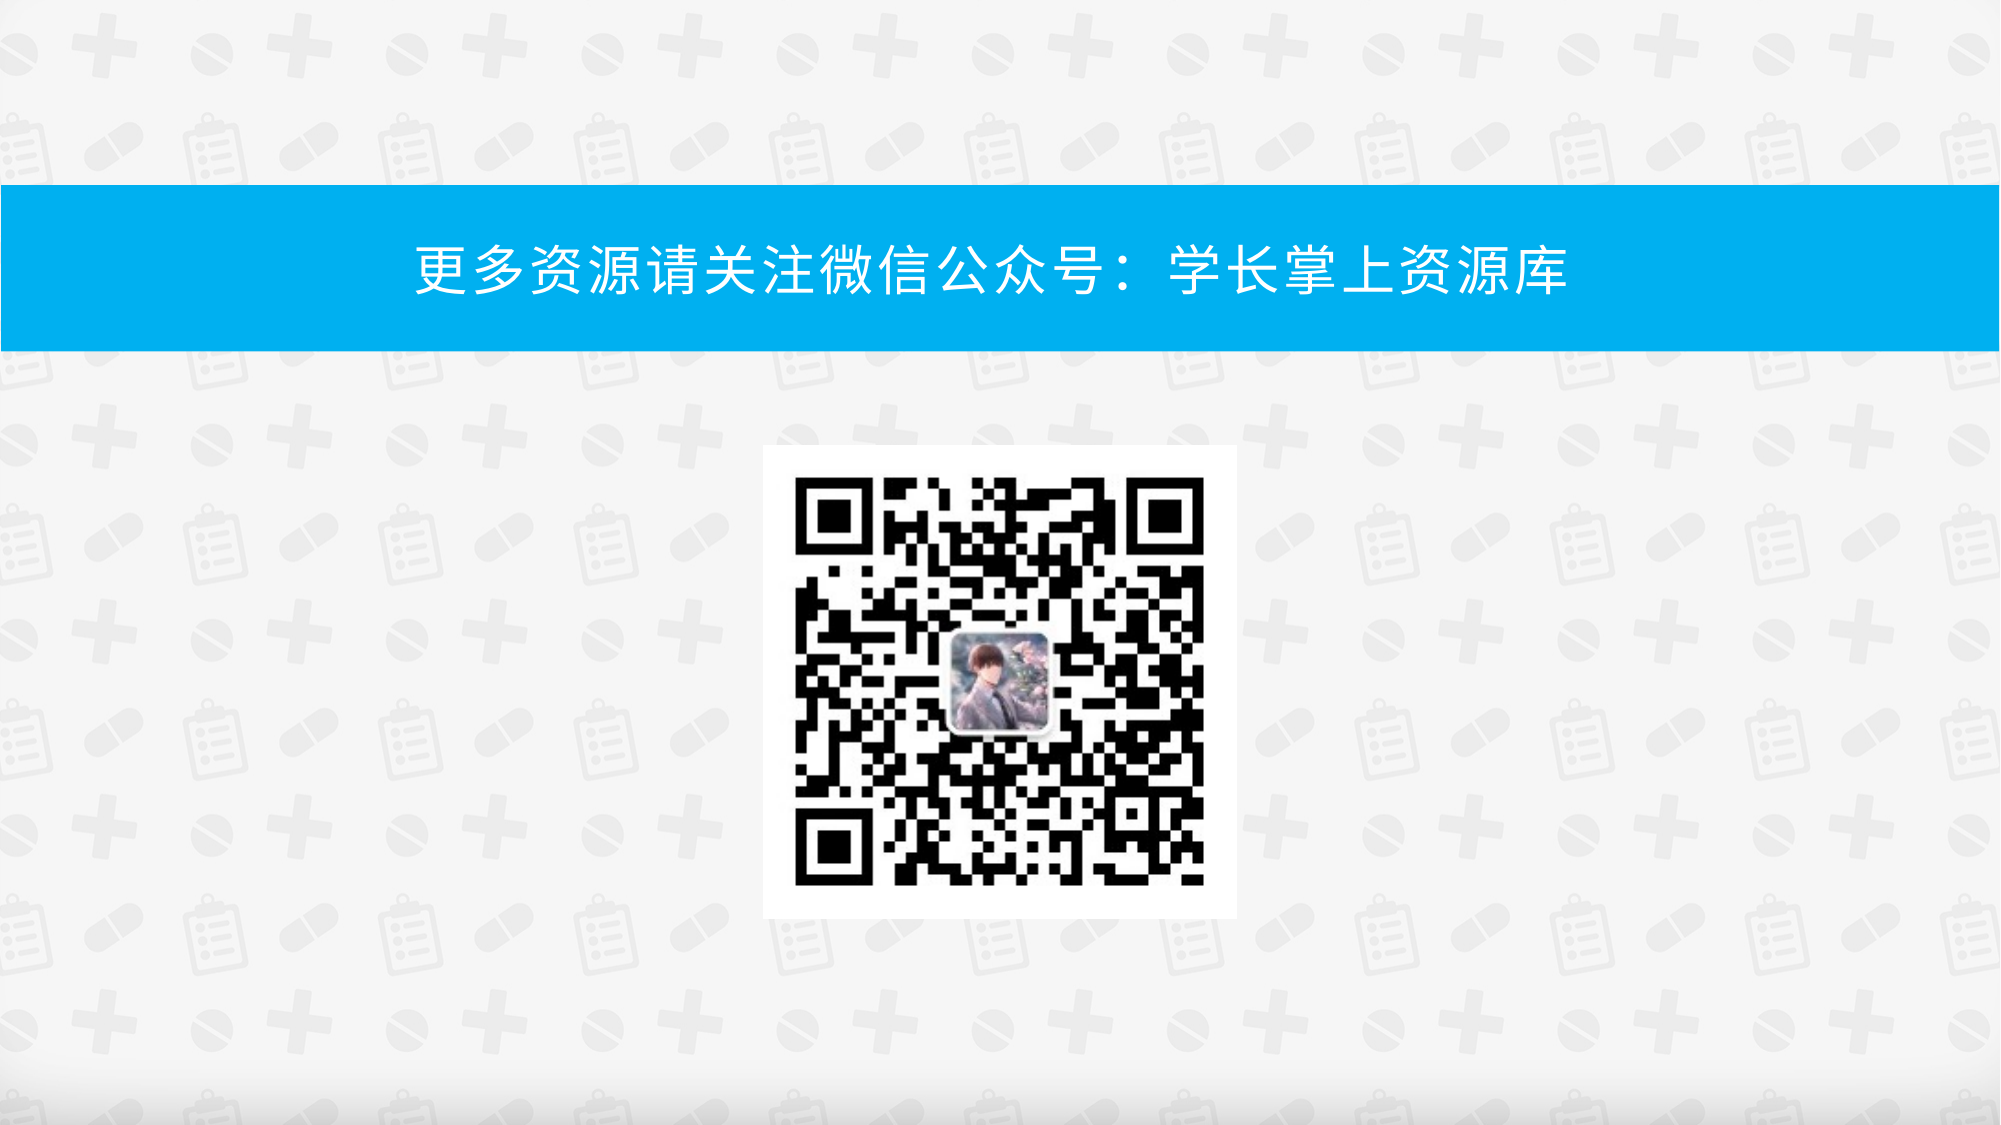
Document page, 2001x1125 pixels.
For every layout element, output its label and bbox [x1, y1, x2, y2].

text_box [1, 185, 1999, 352]
picture [0, 0, 2001, 1125]
